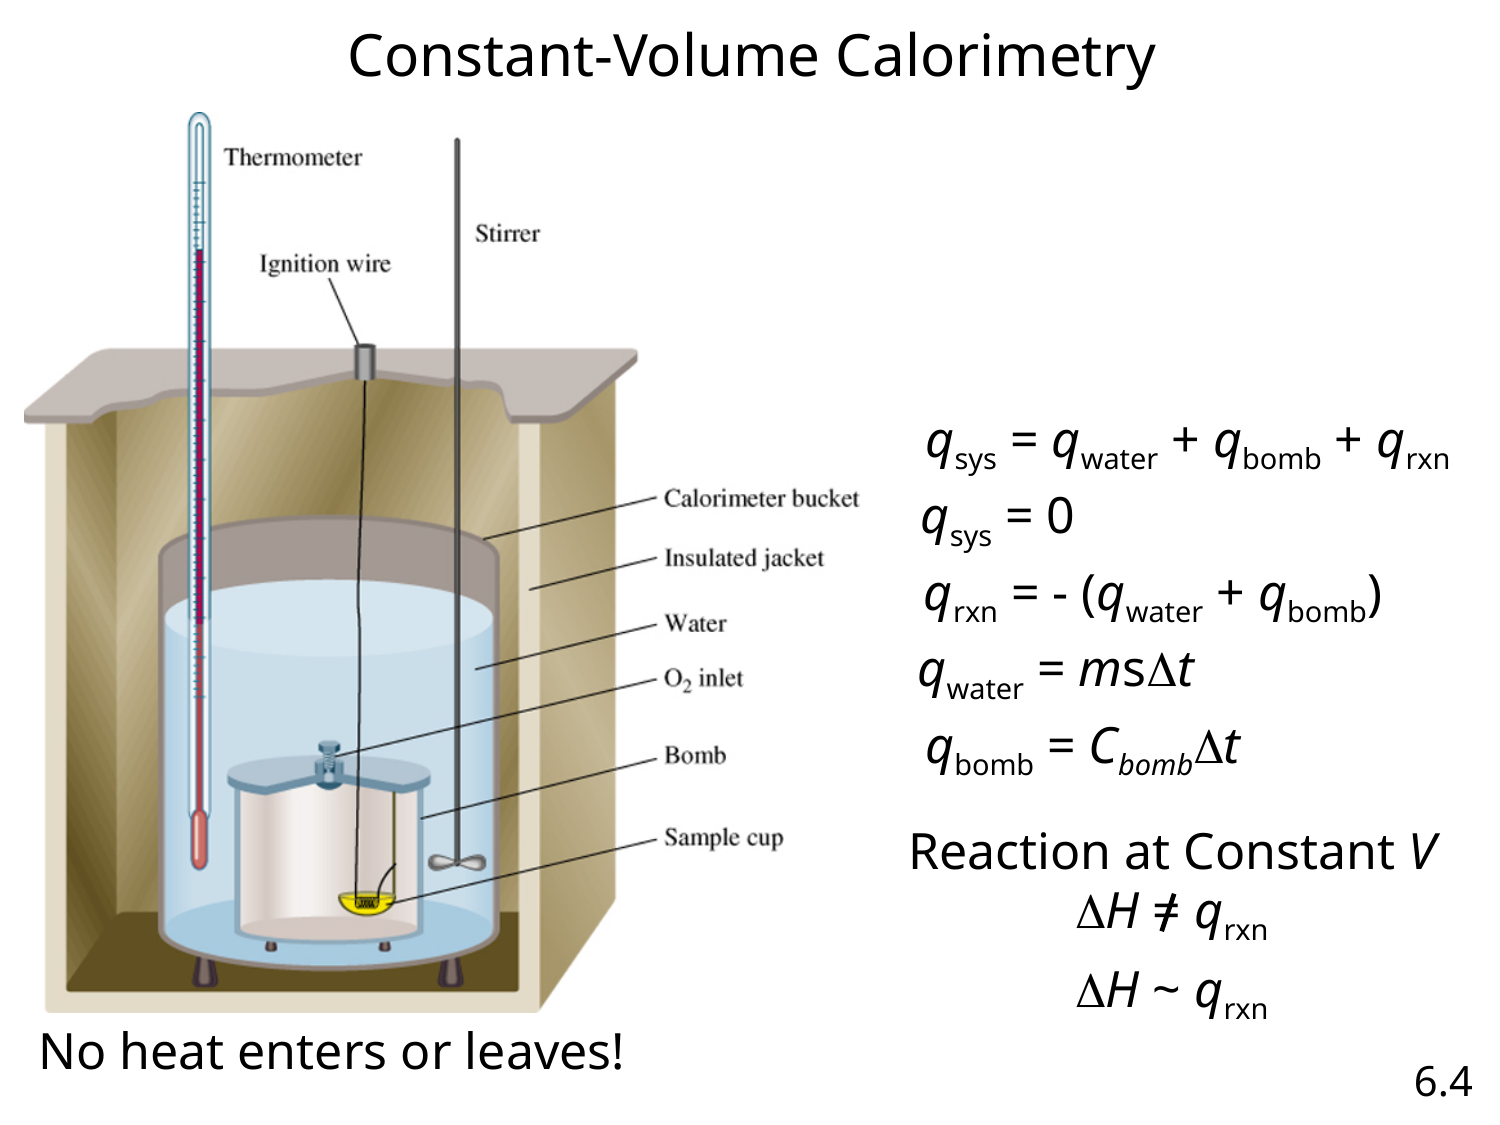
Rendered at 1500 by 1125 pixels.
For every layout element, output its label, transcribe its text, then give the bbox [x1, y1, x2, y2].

text_box qrxn = - (qwater + qbomb) [909, 552, 1398, 636]
text_box qwater = msDt [902, 629, 1209, 713]
text_box Constant-Volume Calorimetry [332, 10, 1172, 96]
text_box qbomb = CbombDt [910, 705, 1256, 789]
text_box Reaction at Constant V [893, 812, 1451, 888]
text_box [1058, 870, 1287, 946]
picture [24, 112, 860, 1013]
text_box qsys = 0 [906, 476, 1091, 560]
text_box No heat enters or leaves! [23, 1020, 641, 1088]
text_box 6.4 [1399, 1047, 1488, 1113]
text_box qsys = qwater + qbomb + qrxn [910, 399, 1466, 483]
text_box DH ~ qrxn [1060, 954, 1284, 1033]
